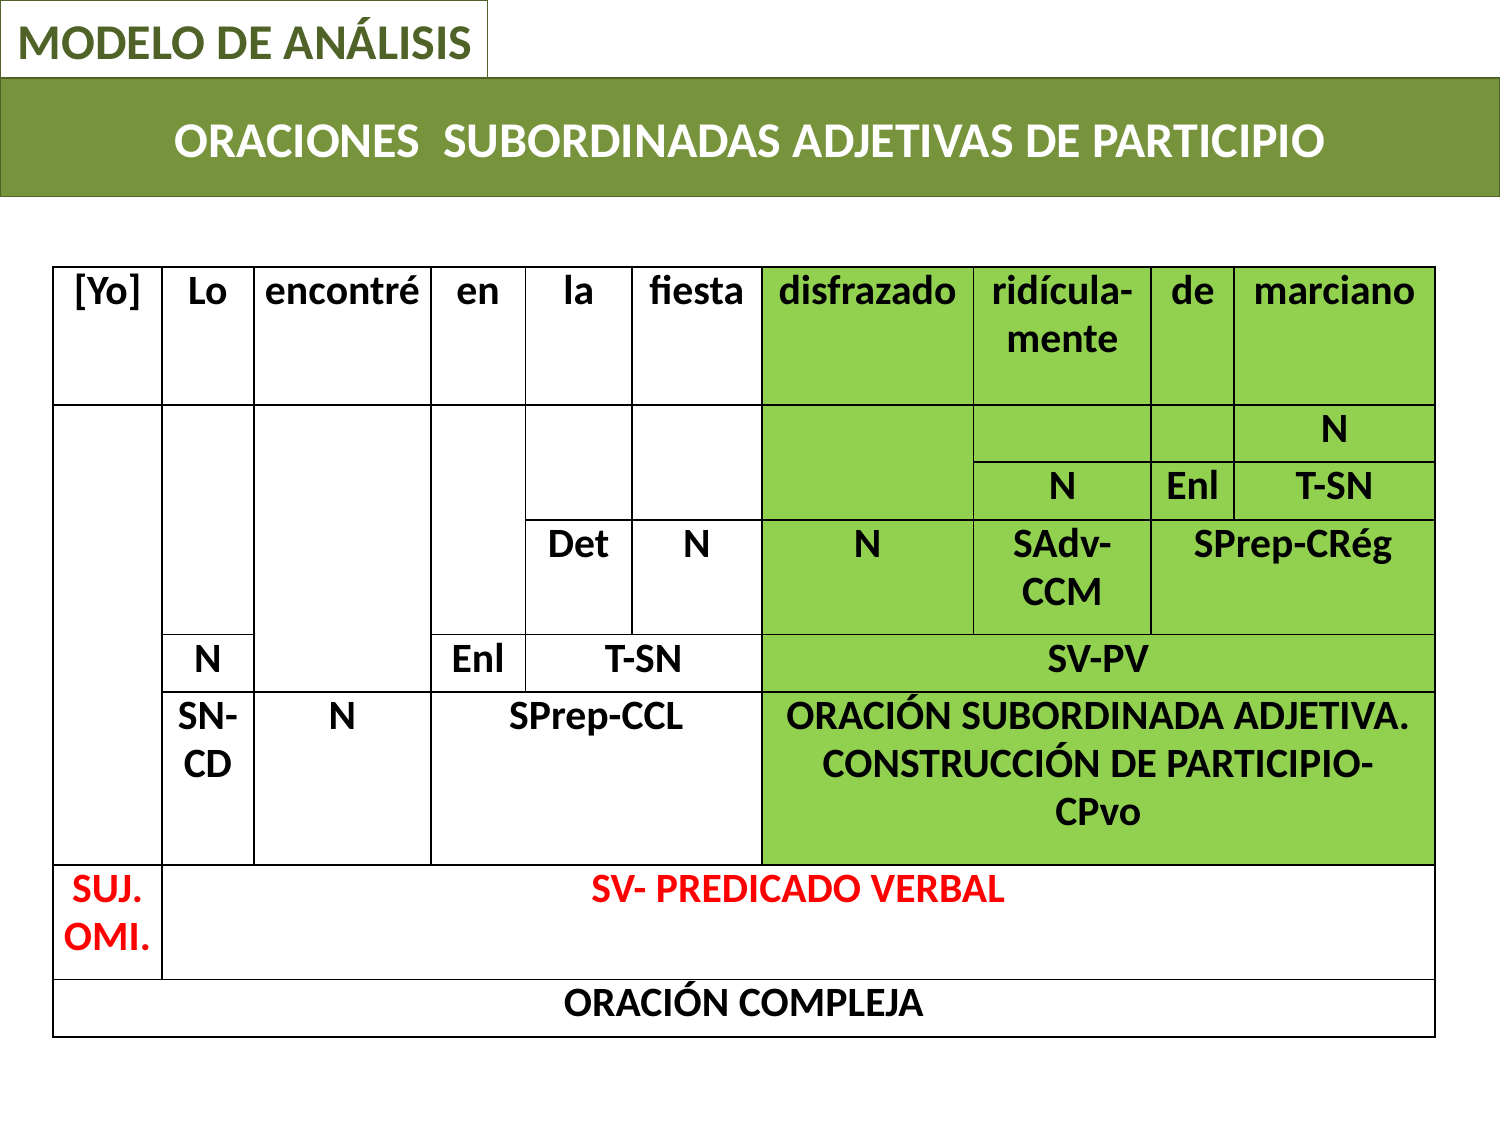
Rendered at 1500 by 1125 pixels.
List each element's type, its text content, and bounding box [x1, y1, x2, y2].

table_cell SPrep-CRég [1152, 521, 1434, 634]
table_cell SAdv-CCM [974, 521, 1150, 634]
table_header marciano [1235, 268, 1434, 404]
table_cell N [633, 521, 761, 634]
title ORACIONES SUBORDINADAS ADJETIVAS DE PARTICIPIO [0, 78, 1500, 197]
table_cell Det [526, 521, 631, 634]
table_cell ORACIÓN COMPLEJA [54, 980, 1434, 1036]
table_cell [255, 406, 430, 691]
table_cell [163, 406, 253, 634]
table_cell SV- PREDICADO VERBAL [163, 866, 1434, 979]
table_header la [526, 268, 631, 404]
table_cell N [763, 521, 973, 634]
table_cell Enl [1152, 463, 1233, 519]
table_cell [1152, 406, 1233, 461]
table_header de [1152, 268, 1233, 404]
table_cell SUJ. OMI. [54, 866, 161, 979]
table_header [Yo] [54, 268, 161, 404]
table_cell [526, 406, 631, 519]
table_cell ORACIÓN SUBORDINADA ADJETIVA. CONSTRUCCIÓN DE PARTICIPIO- CPvo [763, 693, 1434, 864]
table_cell Enl [432, 635, 525, 691]
table_cell T-SN [526, 635, 761, 691]
table_header ridícula-mente [974, 268, 1150, 404]
table_cell [633, 406, 761, 519]
table_cell [54, 406, 161, 864]
text_box MODELO DE ANÁLISIS [0, 0, 488, 79]
table_cell N [163, 635, 253, 691]
table_cell [432, 406, 525, 634]
table_cell N [255, 693, 430, 864]
table_header fiesta [633, 268, 761, 404]
table_cell SN-CD [163, 693, 253, 864]
table_cell T-SN [1235, 463, 1434, 519]
table_header en [432, 268, 525, 404]
table_header disfrazado [763, 268, 973, 404]
table_header encontré [255, 268, 430, 404]
table_cell SV-PV [763, 635, 1434, 691]
table_cell [763, 406, 973, 519]
table_header Lo [163, 268, 253, 404]
table_cell N [1235, 406, 1434, 461]
table_cell [974, 406, 1150, 461]
table_cell N [974, 463, 1150, 519]
table_cell SPrep-CCL [432, 693, 761, 864]
